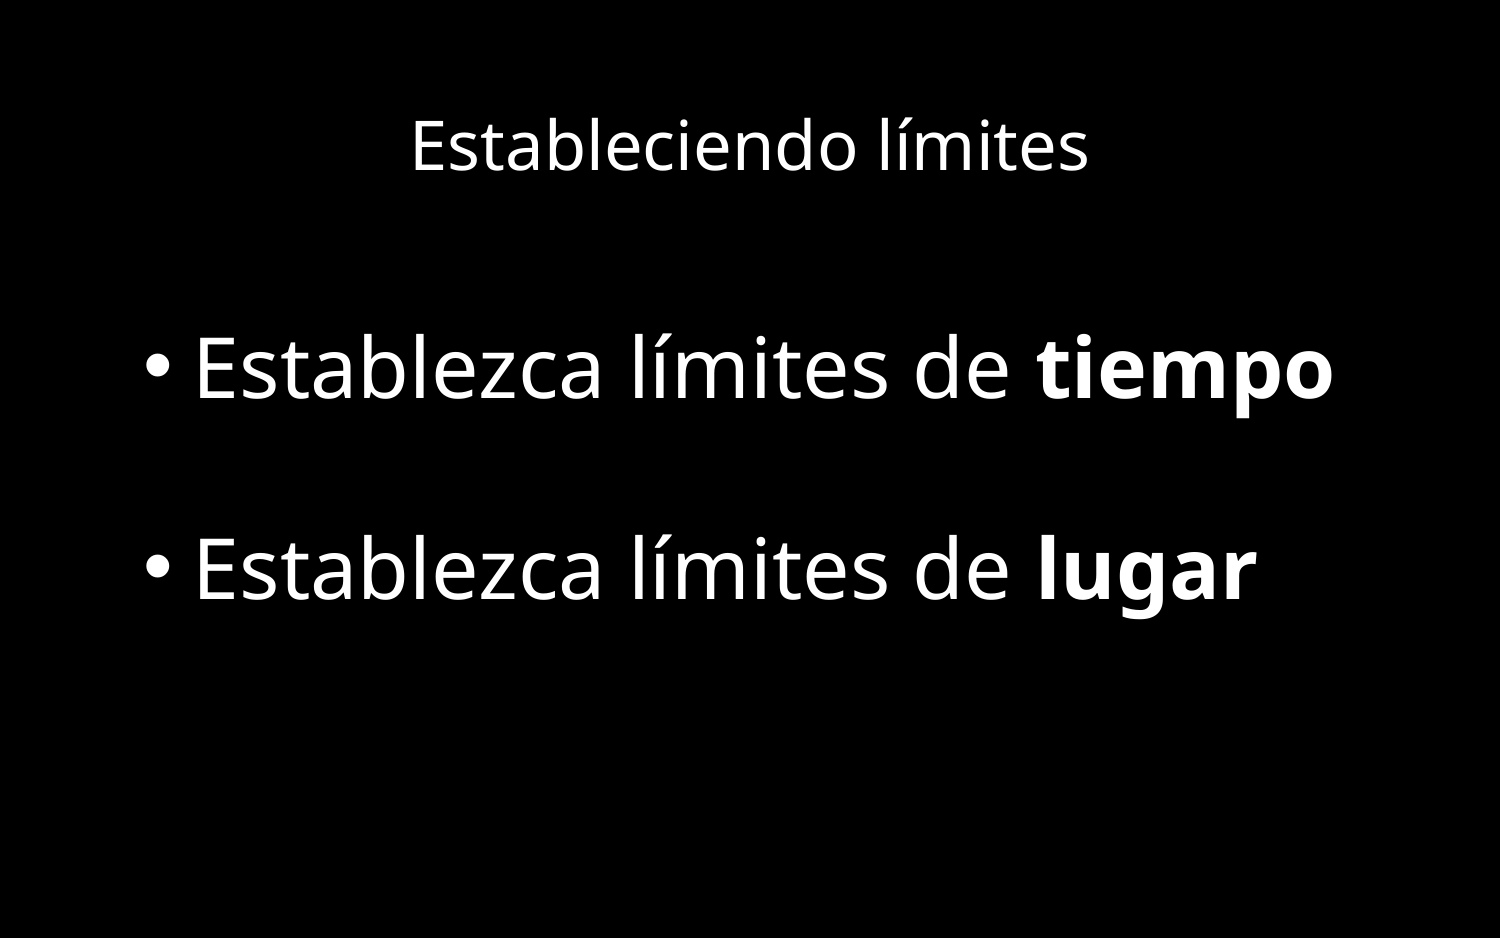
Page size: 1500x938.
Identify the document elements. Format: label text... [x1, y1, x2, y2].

title Estableciendo límites [128, 86, 1372, 210]
list Establezca límites de tiempo Establezca límites de lugar [128, 306, 1357, 787]
